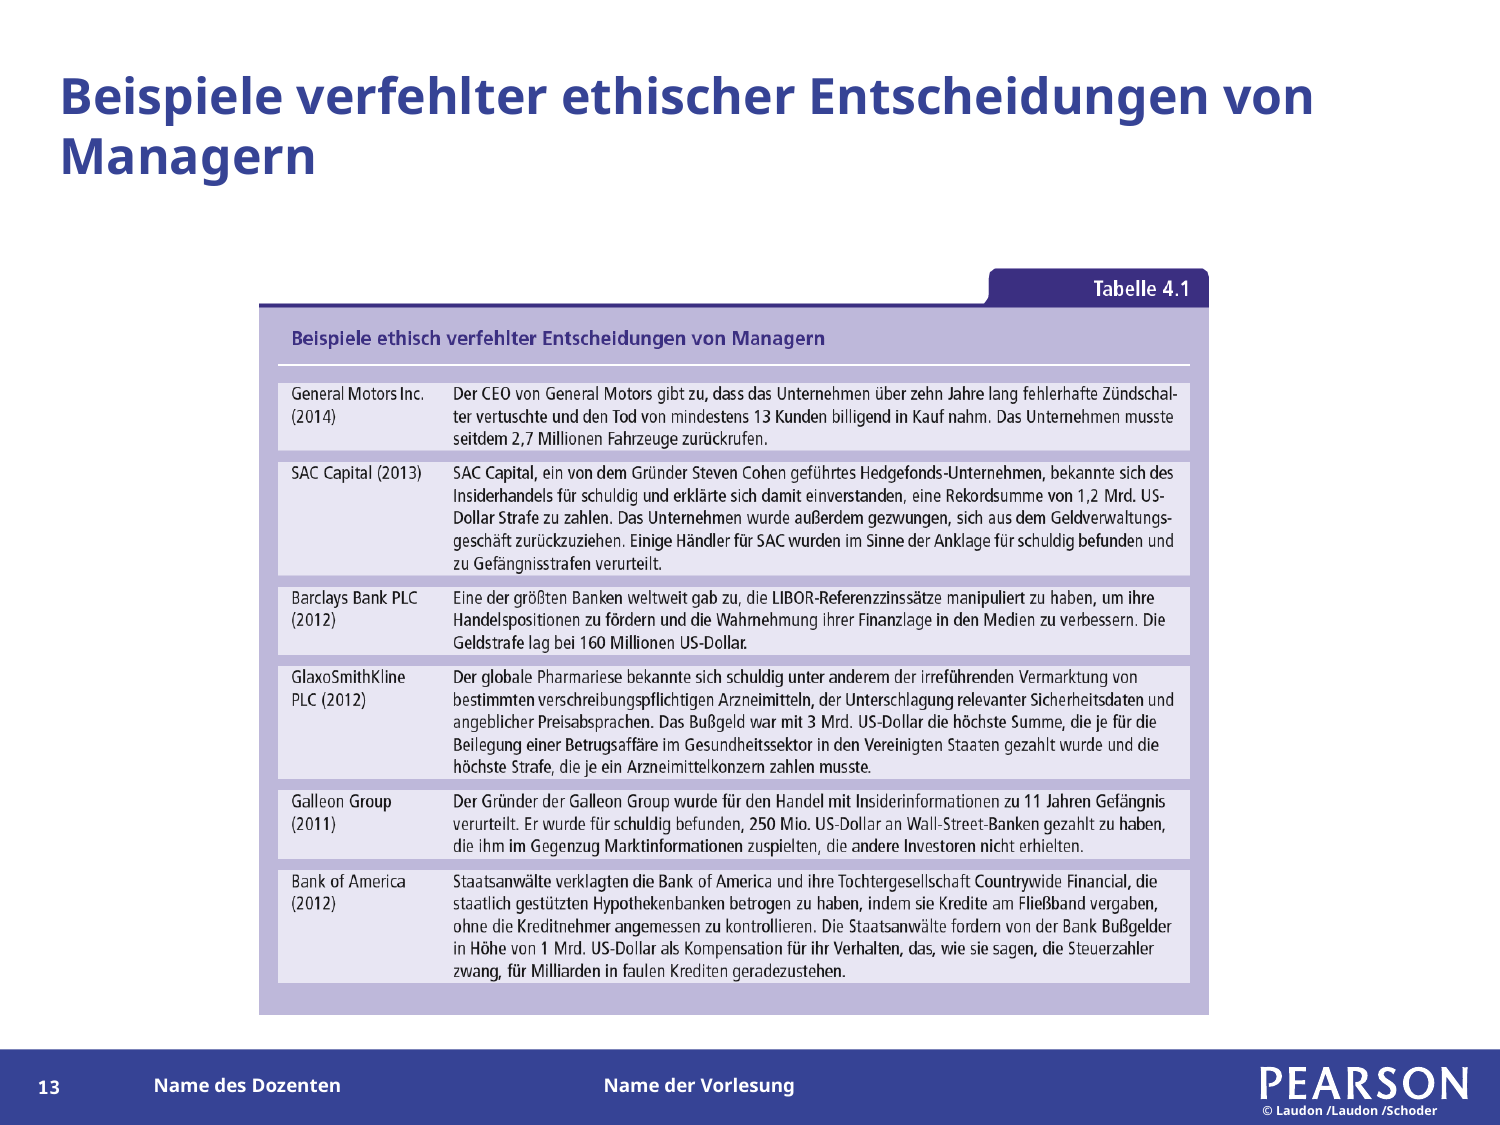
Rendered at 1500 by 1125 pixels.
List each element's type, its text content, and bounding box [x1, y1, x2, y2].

title Beispiele verfehlter ethischer Entscheidungen von Managern [59, 64, 1410, 213]
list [258, 263, 1212, 1017]
slide_number 12 [22, 1067, 136, 1098]
